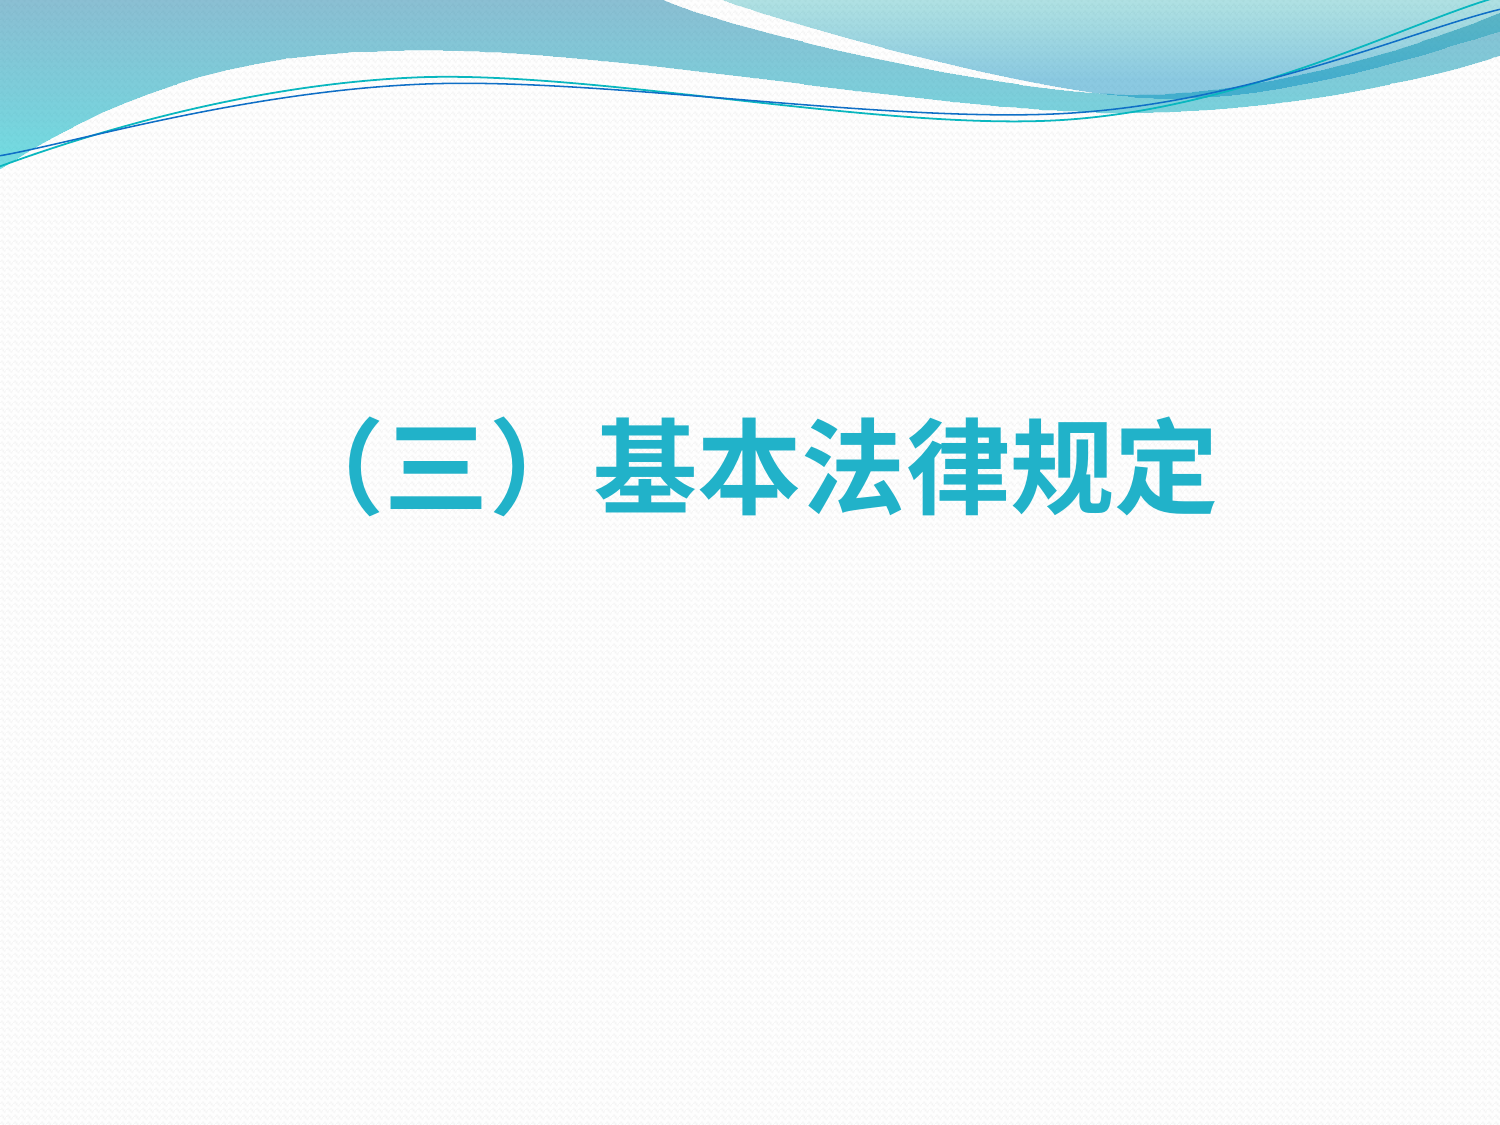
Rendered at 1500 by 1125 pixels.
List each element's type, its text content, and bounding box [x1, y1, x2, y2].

title （三）基本法律规定 [75, 115, 1425, 528]
